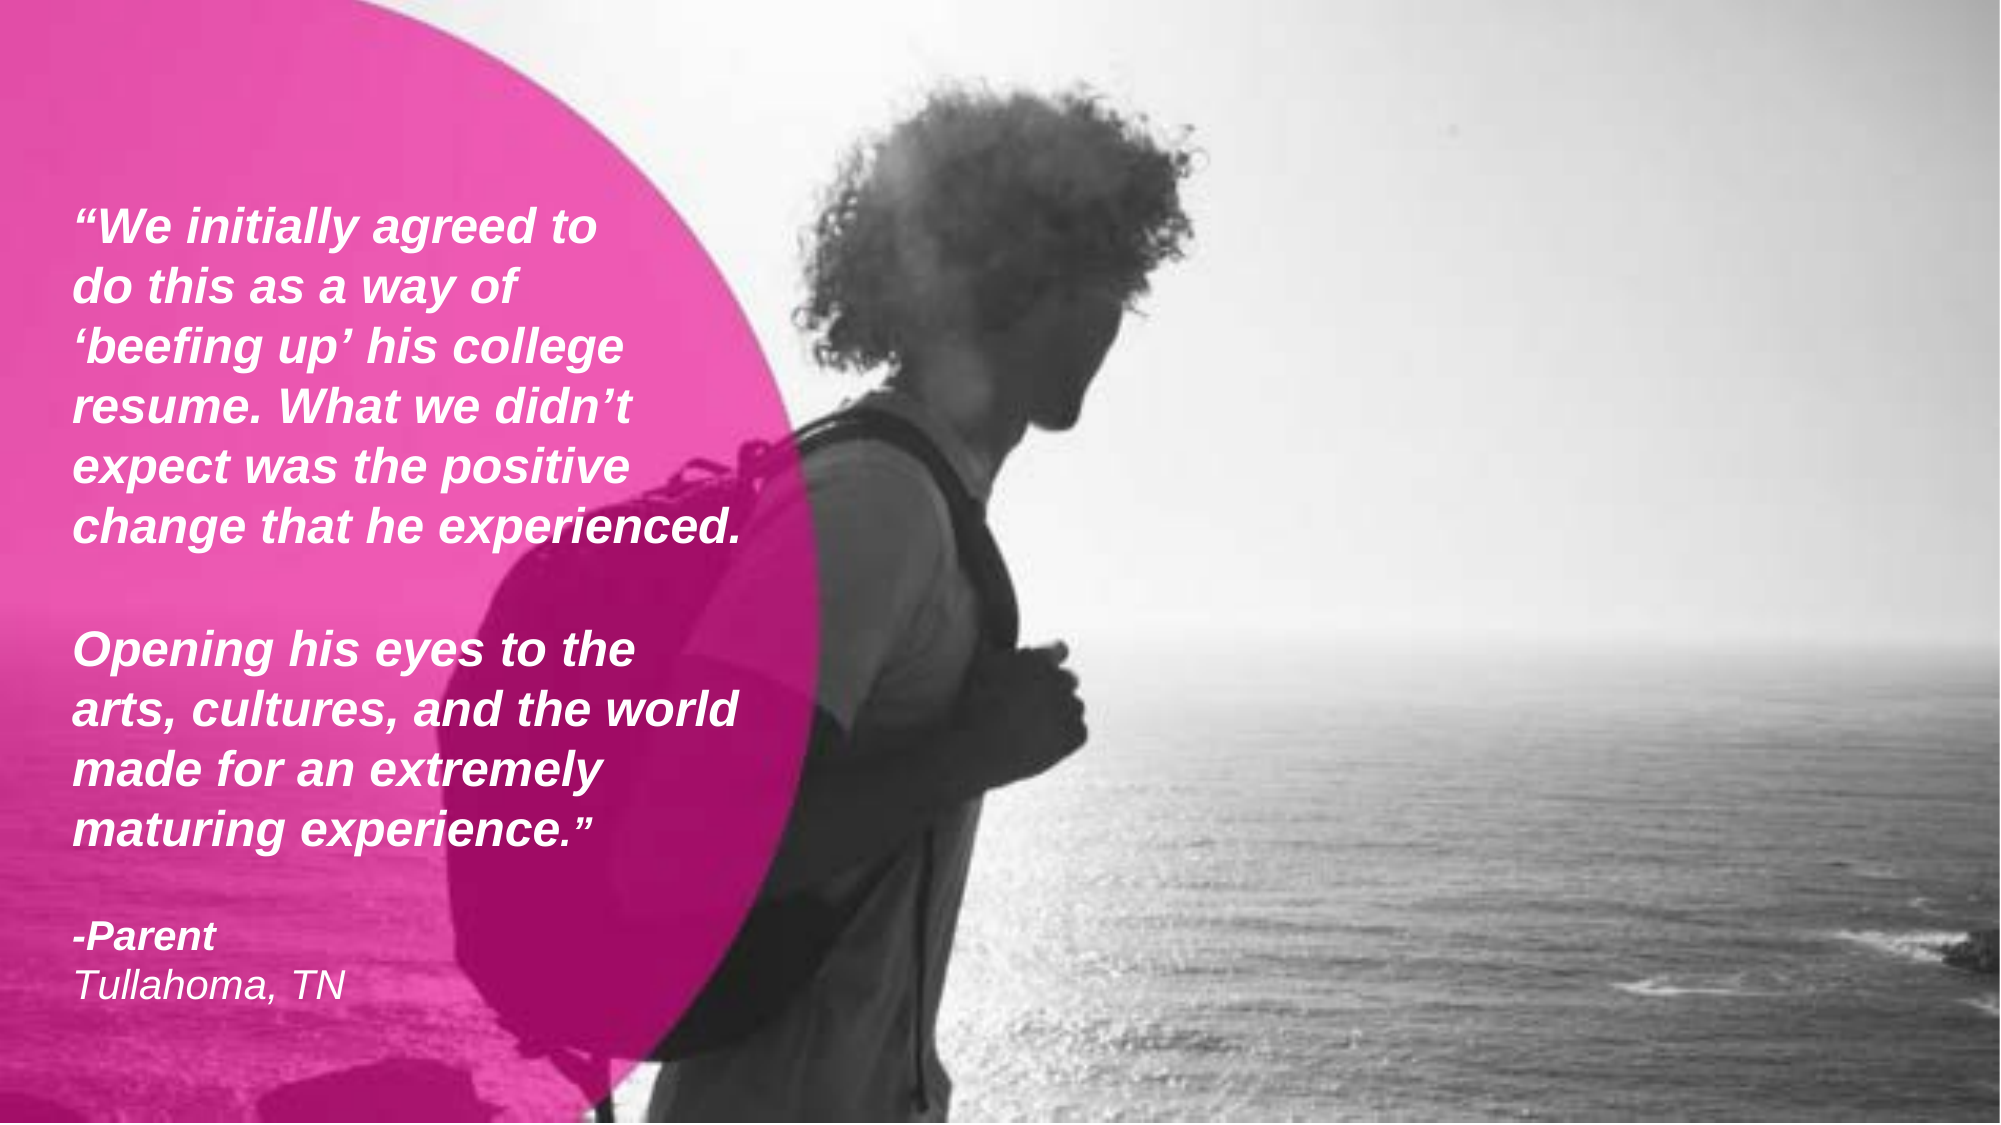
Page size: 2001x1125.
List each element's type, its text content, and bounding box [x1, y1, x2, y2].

text_box change that he experienced. Opening his eyes to the arts, cultures, and the world made for an extremely maturing experience.” -Parent Tullahoma, TN [69, 493, 746, 1009]
text_box “We initially agreed to do this as a way of ‘beefing up’ his college resume. What we didn’t expect was the positive [69, 193, 634, 493]
text_box [0, 0, 2000, 1123]
